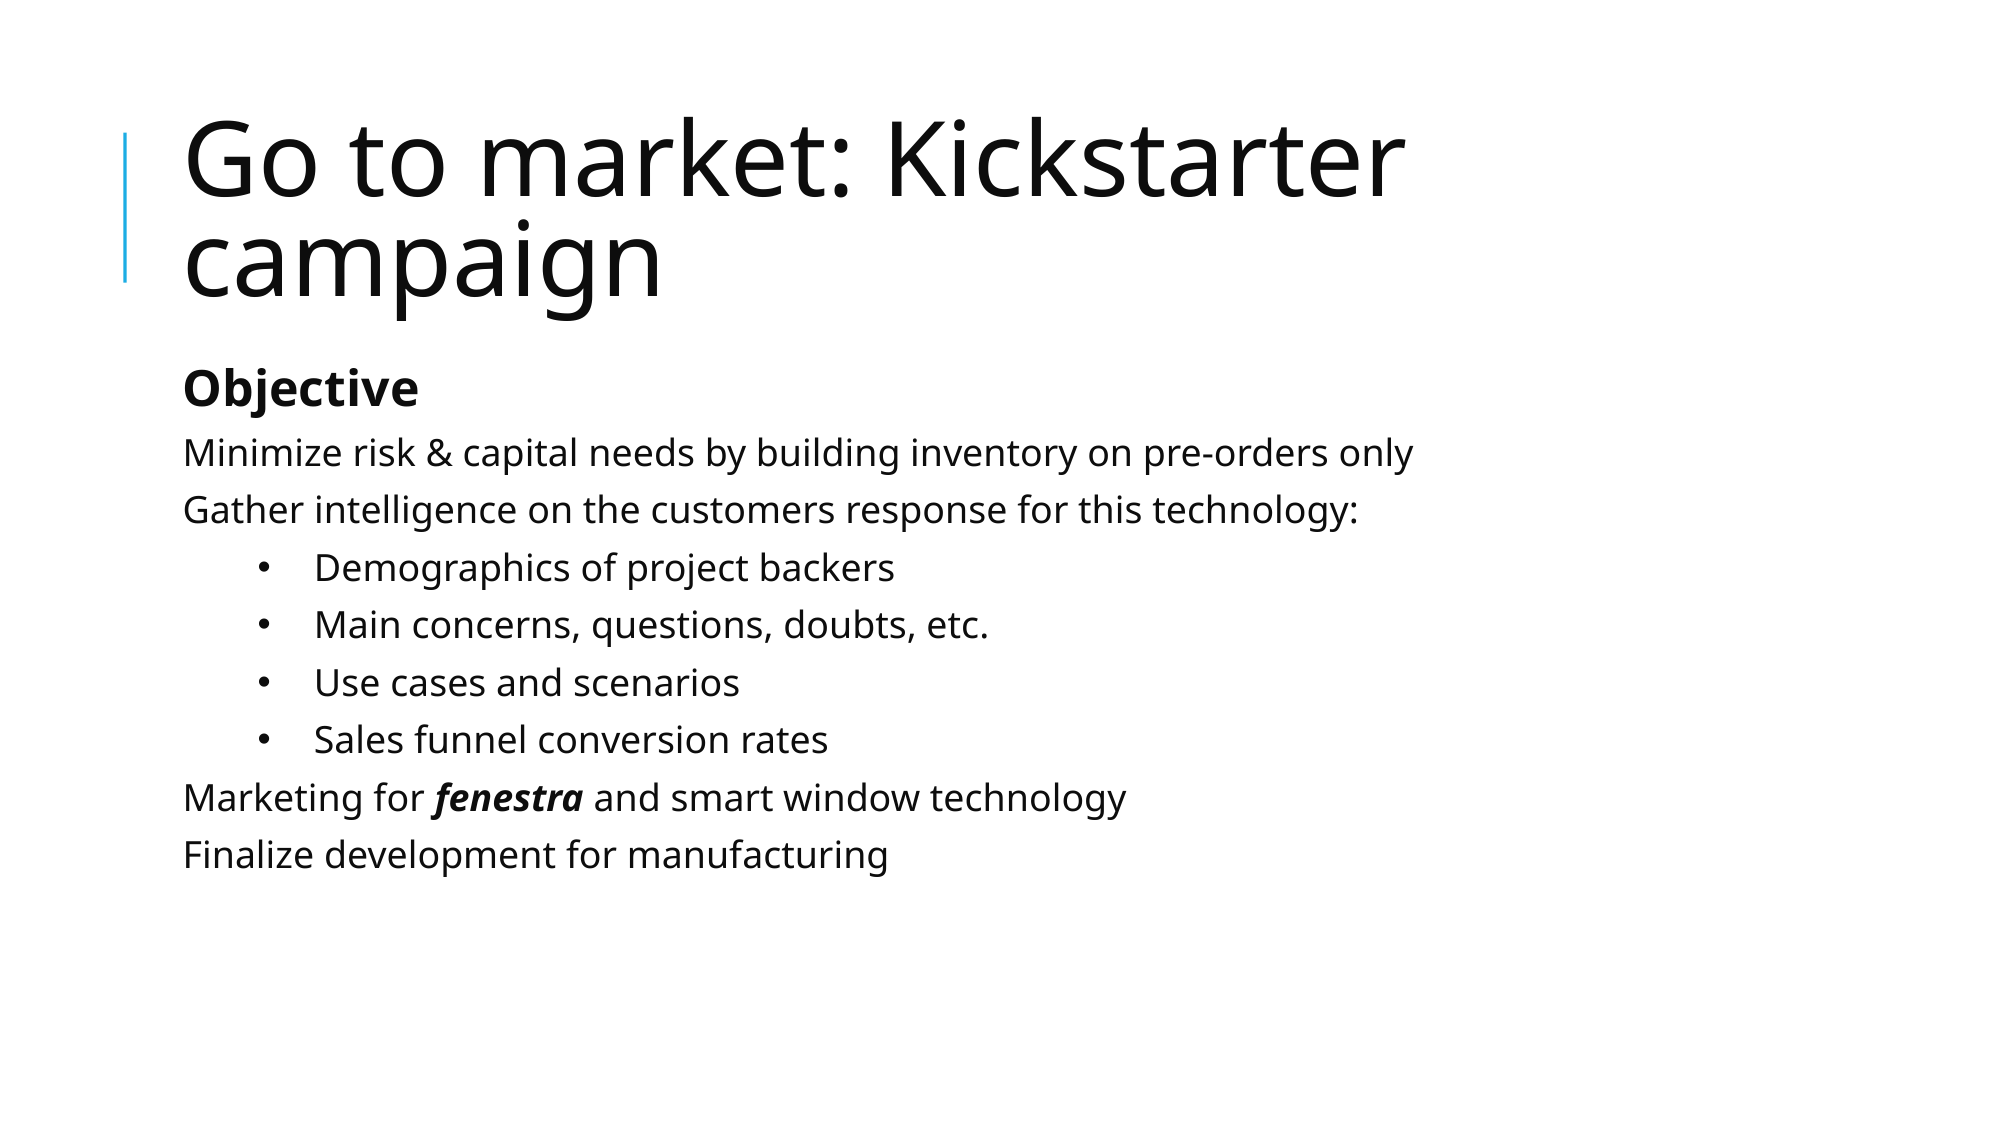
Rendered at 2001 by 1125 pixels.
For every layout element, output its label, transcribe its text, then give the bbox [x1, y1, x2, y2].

text_box Go to market: Kickstarter campaign [168, 93, 1763, 340]
text_box Objective Minimize risk & capital needs by building inventory on pre-orders only Gather intelligence on the customers response for this technology: Demographics of project backers Main concerns, questions, doubts, etc. Use cases and scenarios Sales funnel conversion rates Marketing for fenestra and smart window technology Finalize development for manufacturing [168, 348, 1763, 1009]
